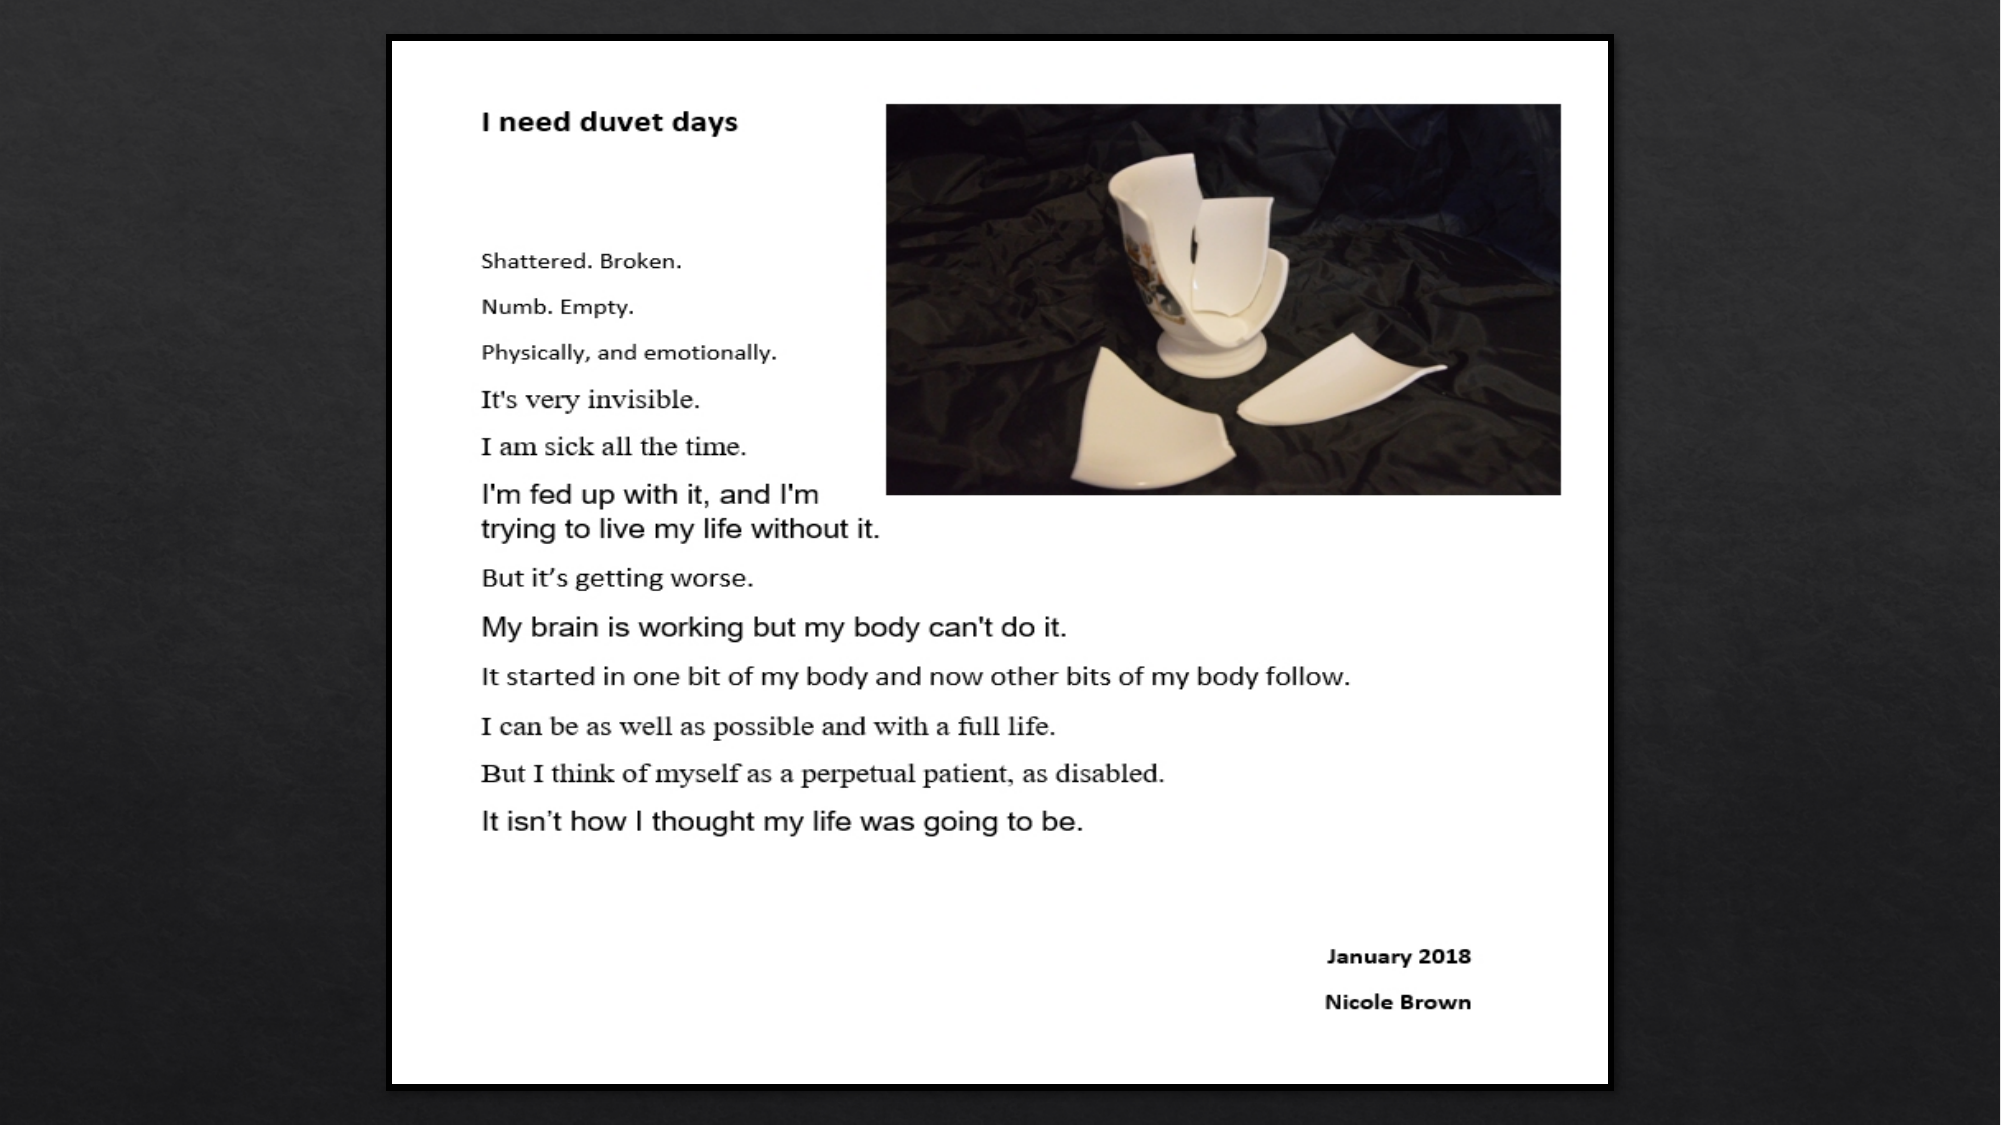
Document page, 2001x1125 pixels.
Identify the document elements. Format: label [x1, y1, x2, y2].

picture [391, 40, 1609, 1085]
